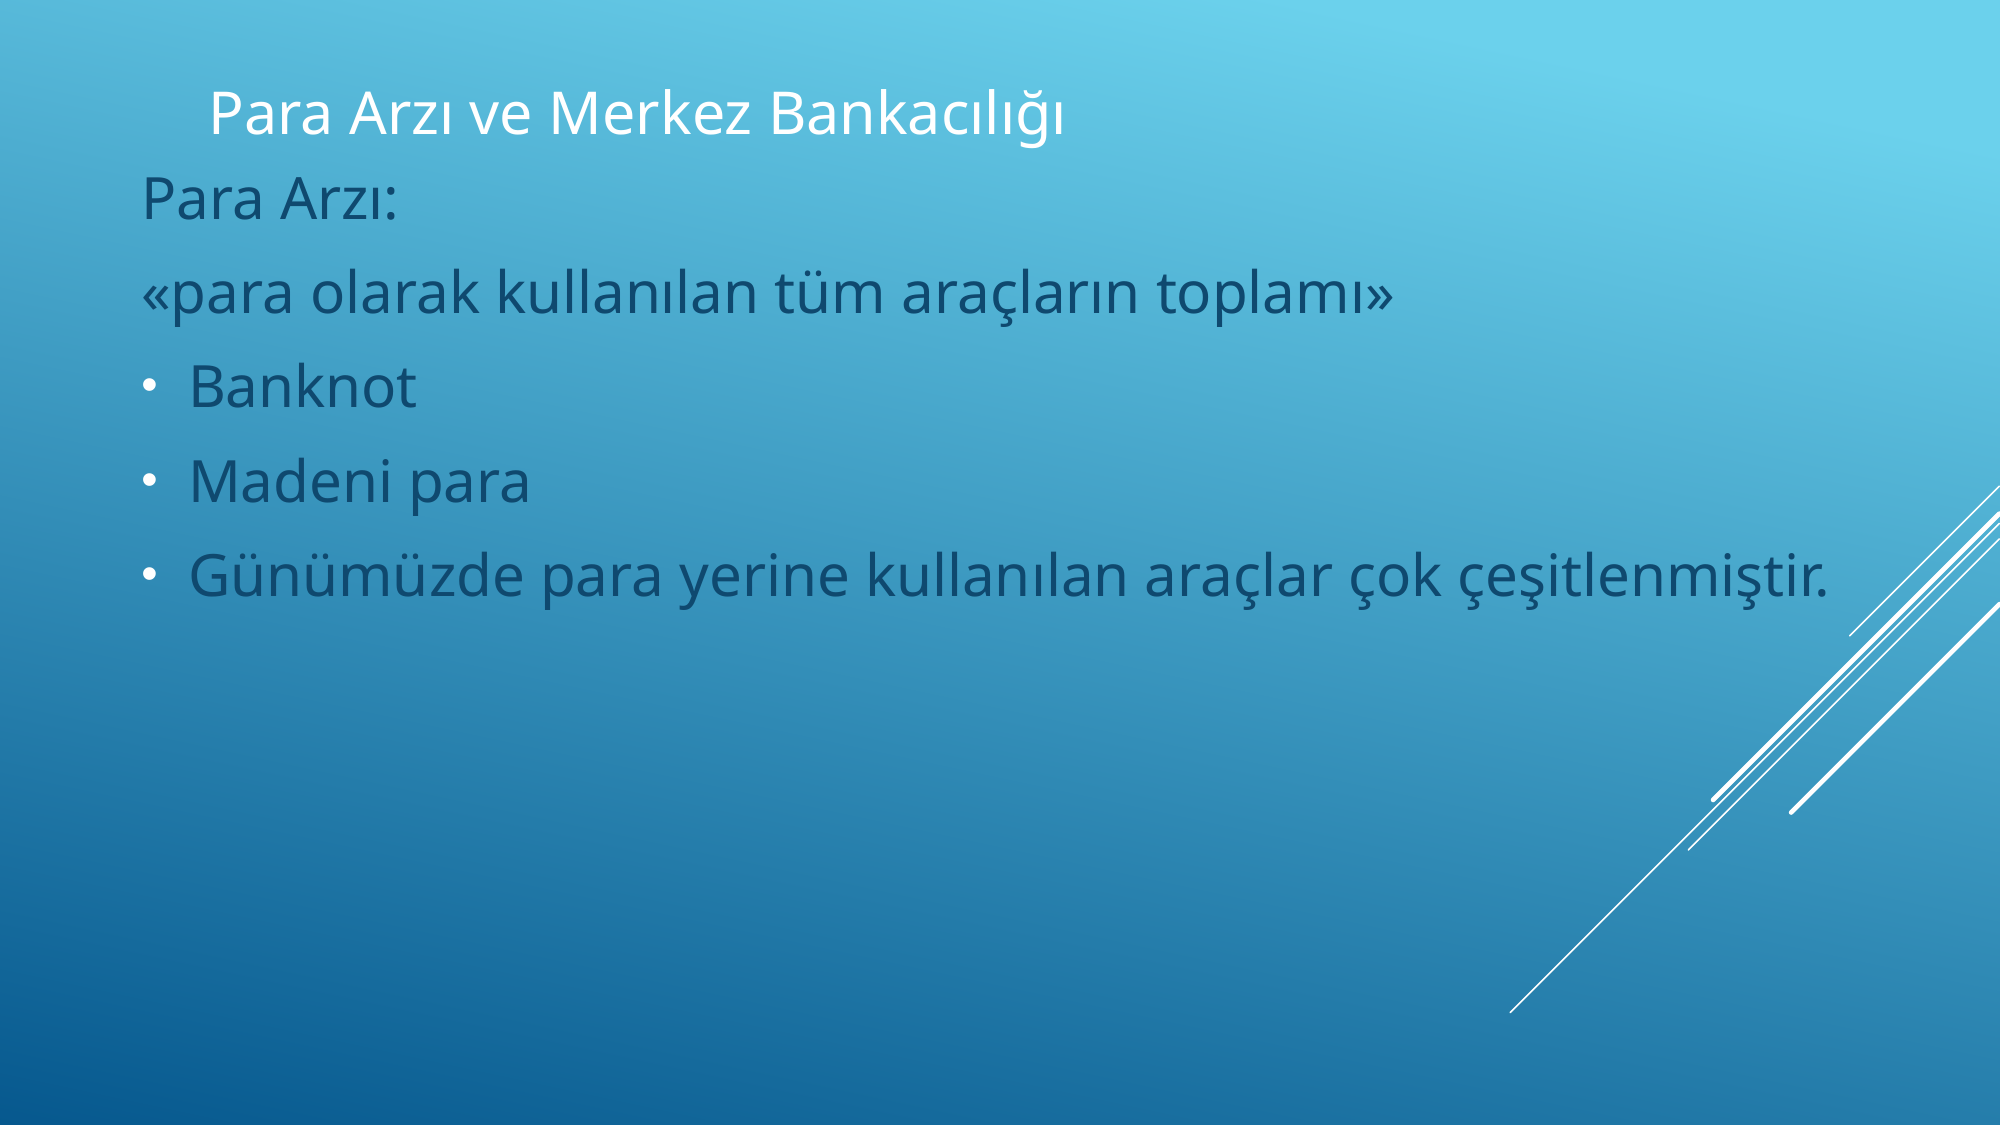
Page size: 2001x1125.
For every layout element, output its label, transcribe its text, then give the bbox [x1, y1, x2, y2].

list Para Arzı: «para olarak kullanılan tüm araçların toplamı» Banknot Madeni para Günümüzde para yerine kullanılan araçlar çok çeşitlenmiştir. [126, 153, 1859, 1034]
title Para Arzı ve Merkez Bankacılığı [178, 67, 1579, 153]
